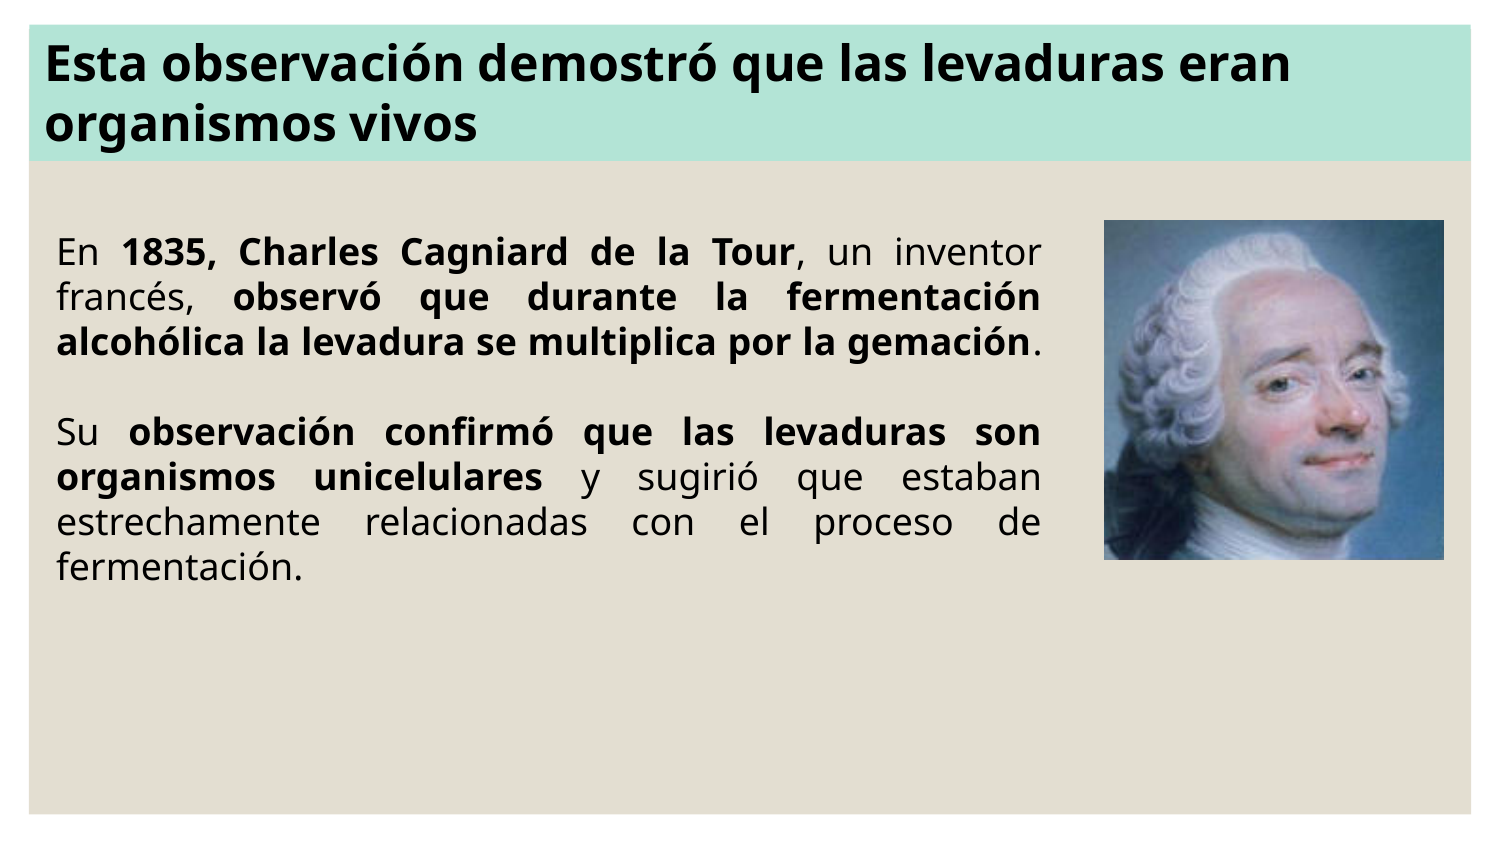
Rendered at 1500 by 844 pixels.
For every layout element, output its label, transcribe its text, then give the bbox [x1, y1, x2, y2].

text_box En 1835, Charles Cagniard de la Tour, un inventor francés, observó que durante la fermentación alcohólica la levadura se multiplica por la gemación. Su observación confirmó que las levaduras son organismos unicelulares y sugirió que estaban estrechamente relacionadas con el proceso de fermentación. [41, 220, 1058, 596]
picture [1104, 220, 1444, 560]
text_box Esta observación demostró que las levaduras eran organismos vivos [29, 24, 1466, 160]
text_box [28, 24, 1472, 162]
